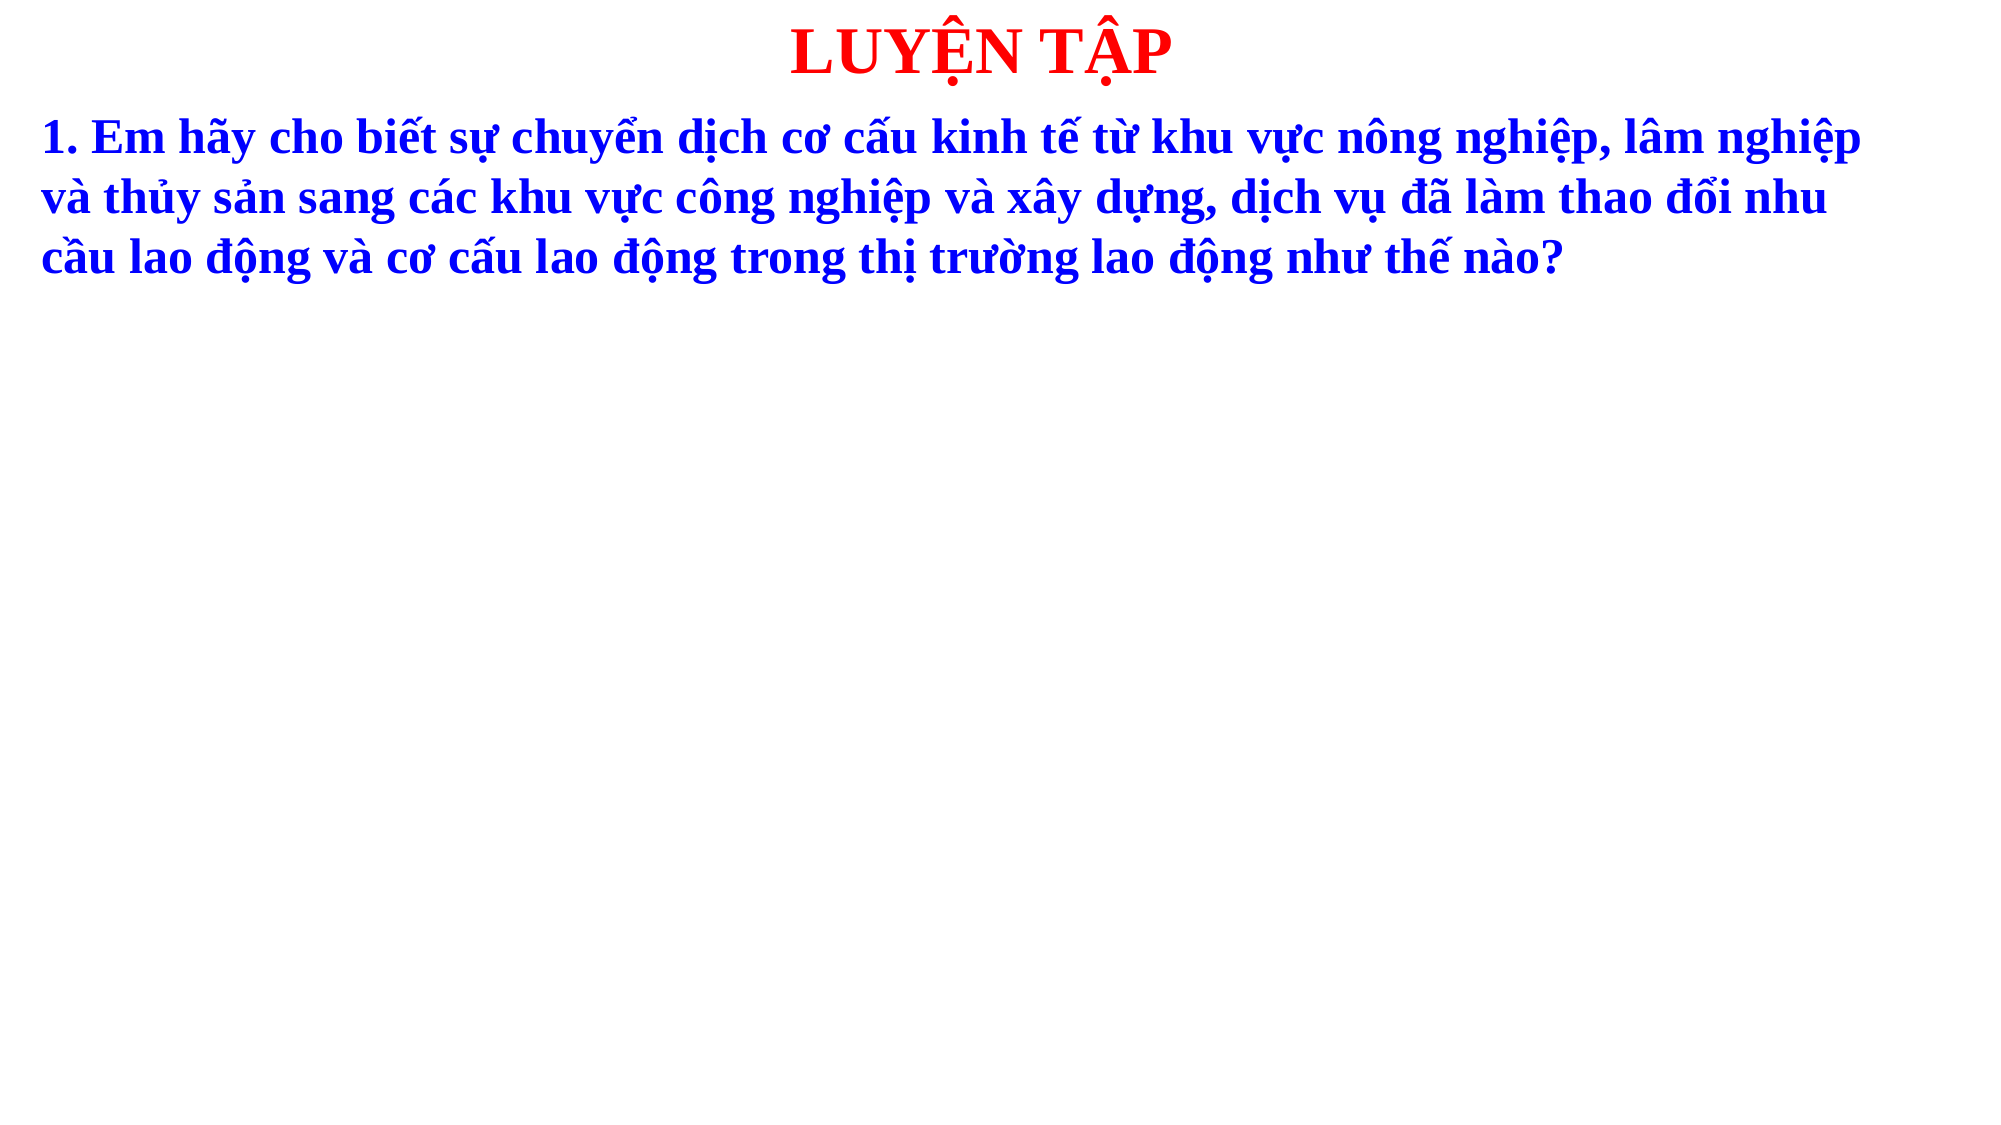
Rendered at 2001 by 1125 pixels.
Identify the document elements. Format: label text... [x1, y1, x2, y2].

text_box 1. Em hãy cho biết sự chuyển dịch cơ cấu kinh tế từ khu vực nông nghiệp, lâm nghiệp và thủy sản sang các khu vực công nghiệp và xây dựng, dịch vụ đã làm thao đổi nhu cầu lao động và cơ cấu lao động trong thị trường lao động như thế nào? [26, 95, 1929, 291]
text_box LUYỆN TẬP [775, 0, 1225, 95]
